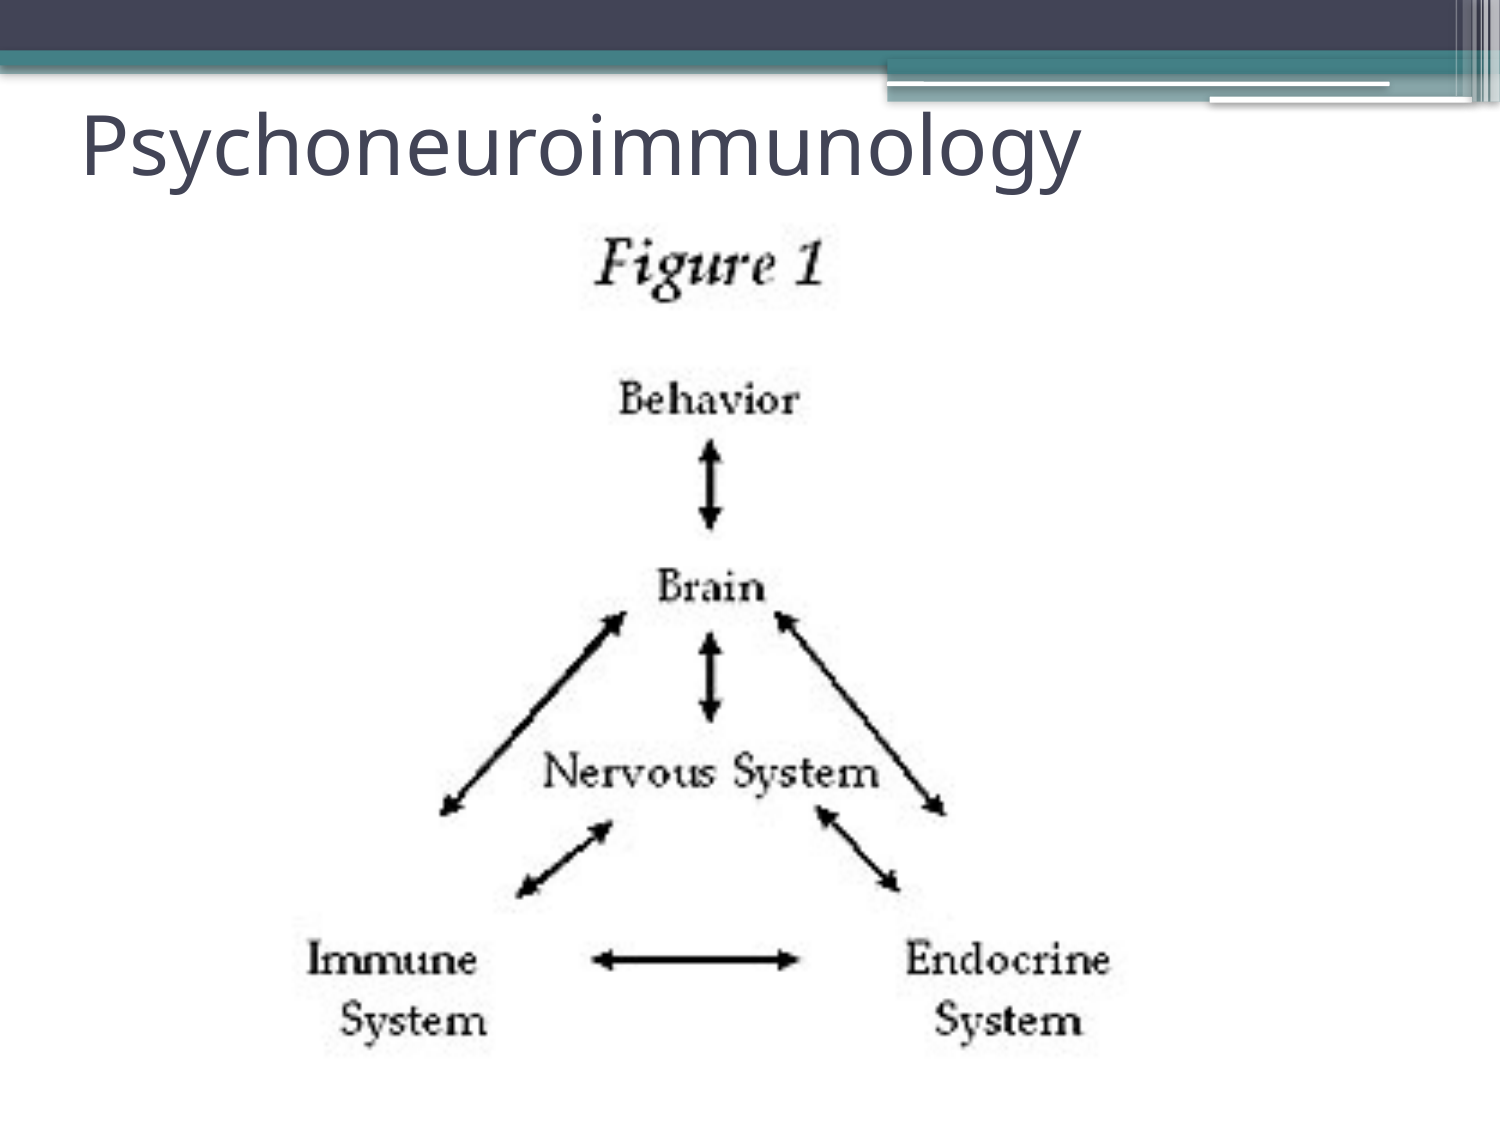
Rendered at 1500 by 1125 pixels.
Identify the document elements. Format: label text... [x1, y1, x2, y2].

title Psychoneuroimmunology [64, 78, 1402, 206]
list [265, 195, 1164, 1077]
